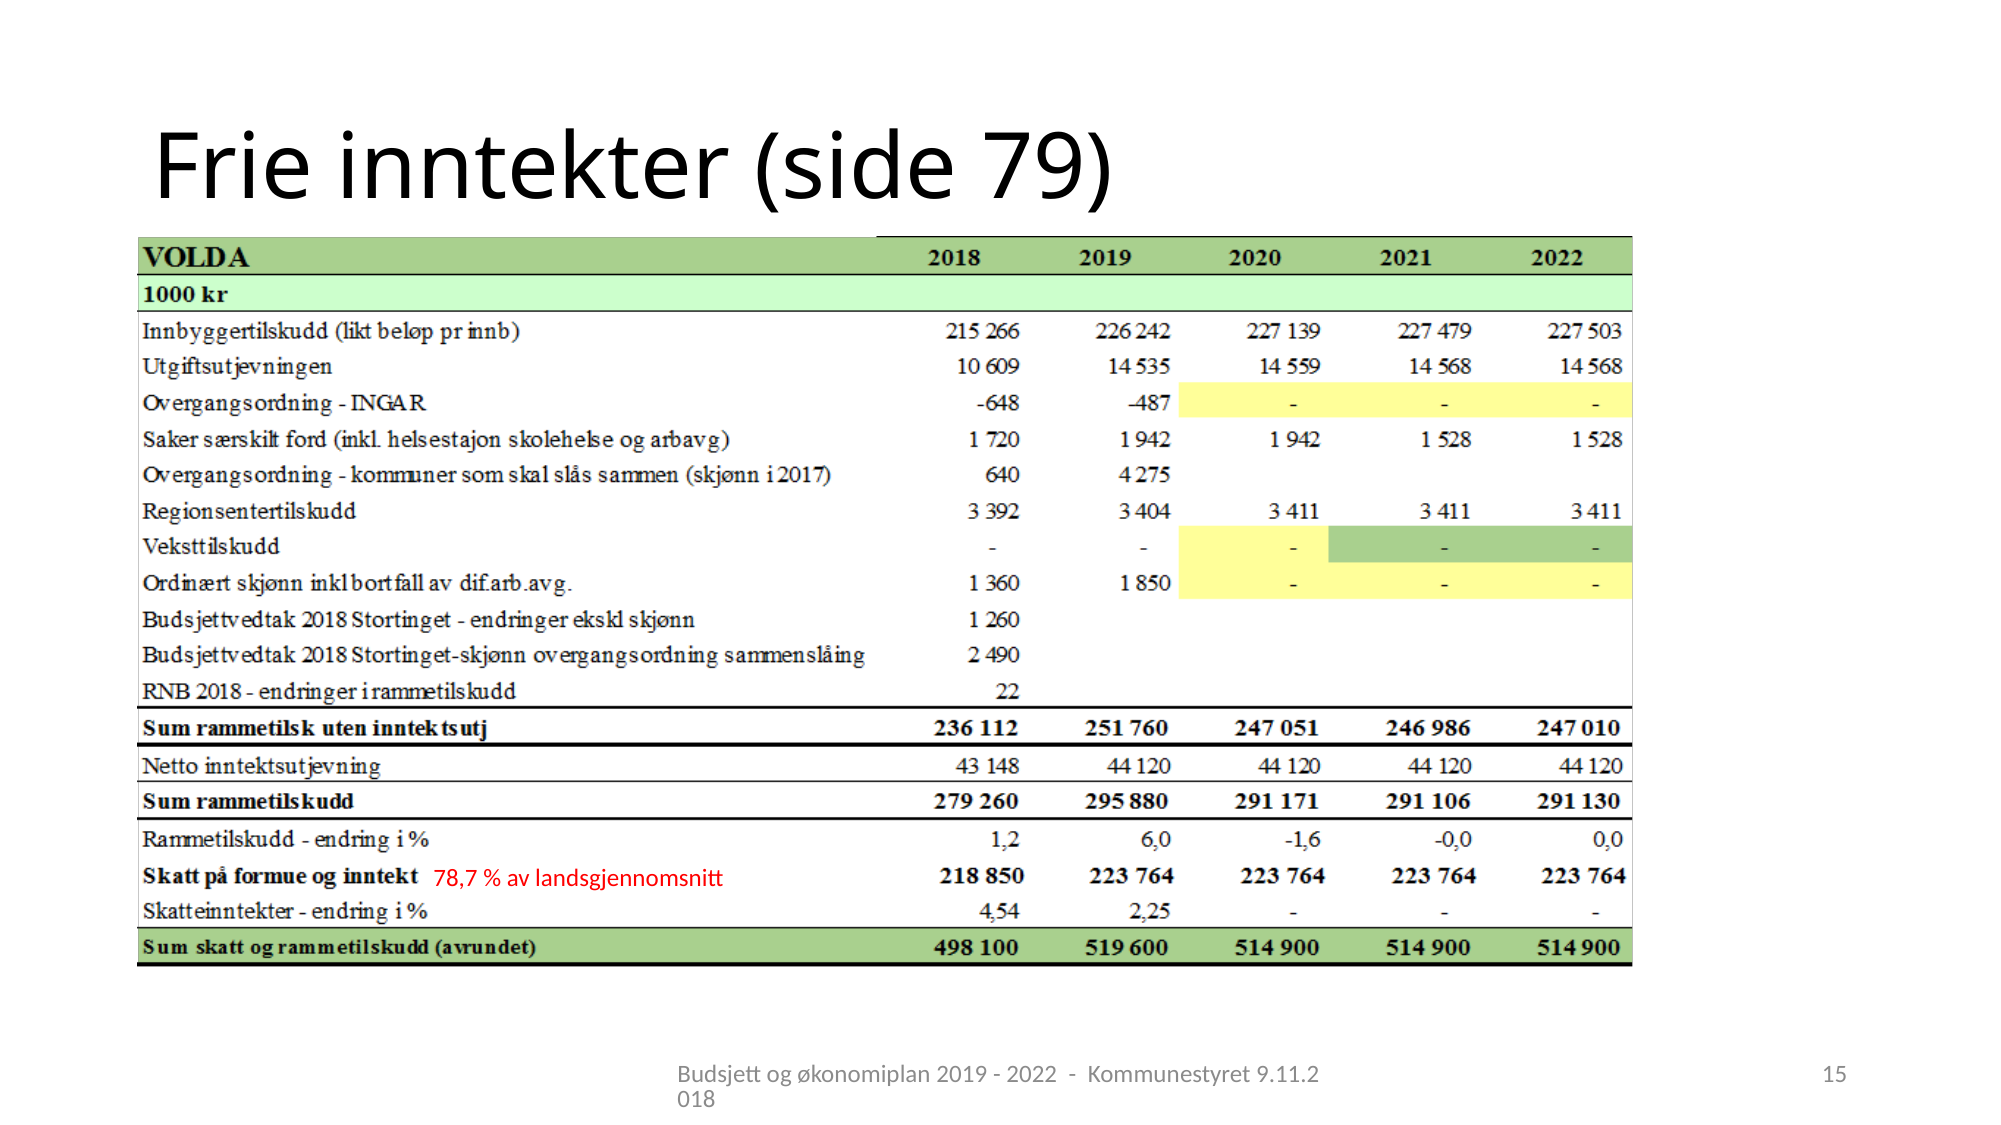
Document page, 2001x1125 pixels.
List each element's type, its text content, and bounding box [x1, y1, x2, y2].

footer Budsjett og økonomiplan 2019 - 2022 - Kommunestyret 9.11.2018 [662, 1042, 1338, 1103]
title Frie inntekter (side 79) [137, 59, 1863, 278]
slide_number 15 [1412, 1042, 1863, 1103]
picture [137, 236, 1634, 968]
